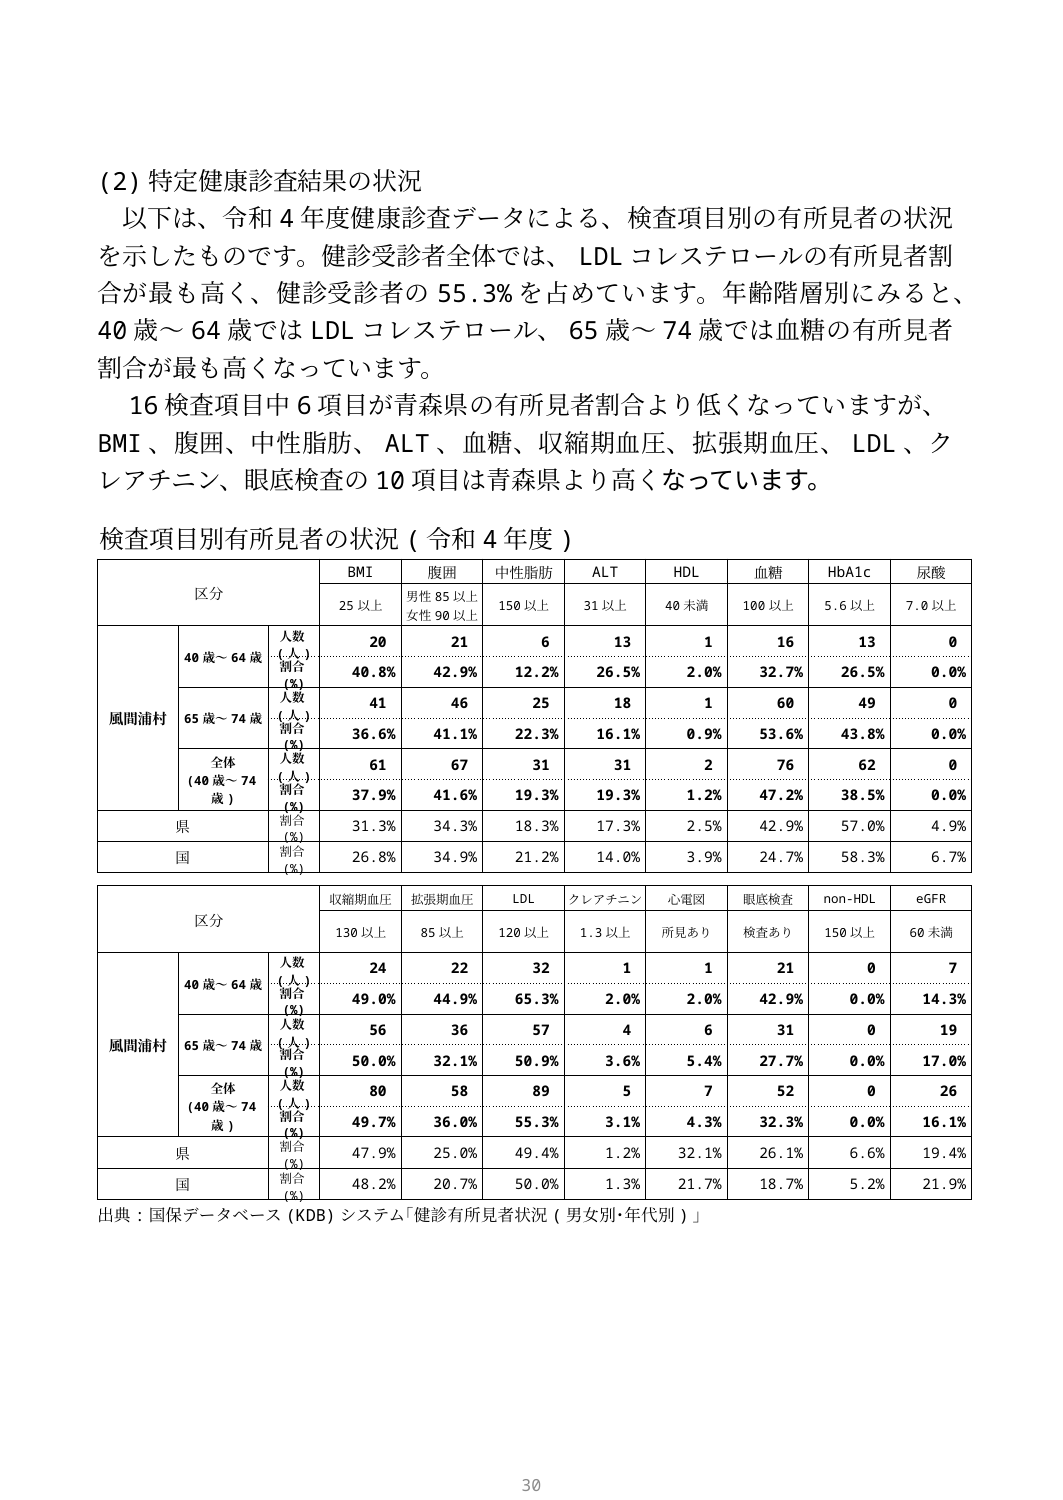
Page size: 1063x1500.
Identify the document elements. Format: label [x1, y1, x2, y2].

table_cell [809, 953, 890, 1014]
table_cell [809, 688, 890, 748]
table_cell [98, 953, 178, 1136]
table_cell [728, 842, 808, 872]
table_cell [646, 584, 727, 625]
table_cell [483, 1076, 564, 1136]
table_cell [98, 811, 268, 841]
table_header [565, 886, 645, 910]
table_cell [269, 688, 319, 748]
table_cell [402, 1169, 482, 1199]
table_cell [891, 842, 971, 872]
table_cell [320, 1076, 401, 1136]
table_cell [728, 749, 808, 810]
table_cell [483, 688, 564, 748]
table_header [320, 560, 401, 583]
table_cell [891, 1015, 971, 1075]
table_cell [565, 1137, 645, 1168]
table_cell [809, 811, 890, 841]
table_cell [320, 811, 401, 841]
table_cell [646, 749, 727, 810]
table_cell [483, 584, 564, 625]
table_cell [269, 1076, 319, 1136]
table_header [402, 560, 482, 583]
table_cell [483, 1169, 564, 1199]
table_cell [269, 811, 319, 841]
table_cell [483, 911, 564, 952]
table_cell [646, 1015, 727, 1075]
table_cell [891, 1076, 971, 1136]
table_cell [320, 953, 401, 1014]
table_cell [483, 842, 564, 872]
slide_number [407, 1446, 656, 1500]
table_cell [98, 1137, 268, 1168]
table_cell [98, 1169, 268, 1199]
table_cell [809, 1015, 890, 1075]
table_cell [402, 1137, 482, 1168]
table_cell [646, 911, 727, 952]
table_cell [809, 911, 890, 952]
table_cell [891, 953, 971, 1014]
table_header [483, 886, 564, 910]
table_cell [402, 953, 482, 1014]
table_cell [728, 953, 808, 1014]
table_cell [809, 626, 890, 687]
table_cell [646, 1076, 727, 1136]
table_cell [809, 1169, 890, 1199]
table_cell [646, 1169, 727, 1199]
table_header [483, 560, 564, 583]
table_header [646, 886, 727, 910]
table_cell [728, 911, 808, 952]
table_cell [179, 626, 268, 687]
table_cell [646, 811, 727, 841]
table_cell [269, 1169, 319, 1199]
table_cell [728, 1076, 808, 1136]
table_cell [565, 749, 645, 810]
table_cell [891, 749, 971, 810]
table_cell [565, 911, 645, 952]
table_cell [646, 688, 727, 748]
table_cell [402, 1076, 482, 1136]
table_cell [646, 1137, 727, 1168]
table_cell [891, 584, 971, 625]
table_cell [483, 1015, 564, 1075]
table_cell [179, 688, 268, 748]
table_cell [809, 749, 890, 810]
table_cell [320, 1015, 401, 1075]
table_cell [646, 626, 727, 687]
table_cell [728, 626, 808, 687]
table_cell [320, 911, 401, 952]
table_cell [269, 626, 319, 687]
table_cell [809, 1137, 890, 1168]
table_cell [565, 626, 645, 687]
table_cell [565, 584, 645, 625]
table_cell [565, 1076, 645, 1136]
table_cell [728, 1015, 808, 1075]
table_cell [565, 1015, 645, 1075]
table_cell [179, 1076, 268, 1136]
table_cell [483, 626, 564, 687]
table_cell [891, 1169, 971, 1199]
table_cell [565, 811, 645, 841]
table_cell [269, 1015, 319, 1075]
table_header [809, 886, 890, 910]
table_cell [565, 1169, 645, 1199]
table_header [320, 886, 401, 910]
table_cell [891, 626, 971, 687]
table_cell [320, 1137, 401, 1168]
table_header [565, 560, 645, 583]
table_cell [728, 811, 808, 841]
table_cell [402, 811, 482, 841]
table_header [402, 886, 482, 910]
table_cell [269, 842, 319, 872]
table_cell [320, 688, 401, 748]
table_cell [728, 688, 808, 748]
table_cell [179, 1015, 268, 1075]
table_cell [320, 842, 401, 872]
table_cell [891, 1137, 971, 1168]
table_cell [483, 1137, 564, 1168]
table_cell [483, 953, 564, 1014]
table_cell [179, 953, 268, 1014]
table_cell [565, 688, 645, 748]
text_box [97, 150, 969, 502]
table_cell [98, 626, 178, 810]
table_cell [728, 1137, 808, 1168]
table_cell [402, 911, 482, 952]
table_cell [269, 1137, 319, 1168]
table_header [646, 560, 727, 583]
text_box [99, 516, 661, 559]
table_cell [402, 1015, 482, 1075]
text_box [97, 1200, 941, 1232]
table_cell [891, 911, 971, 952]
table_header [891, 886, 971, 910]
table_cell [402, 842, 482, 872]
table_cell [891, 688, 971, 748]
table_cell [402, 749, 482, 810]
table_cell [402, 688, 482, 748]
table_cell [728, 584, 808, 625]
table_header [98, 886, 319, 952]
table_cell [402, 626, 482, 687]
table_cell [646, 953, 727, 1014]
table_cell [483, 749, 564, 810]
table_cell [809, 842, 890, 872]
table_cell [320, 1169, 401, 1199]
table_cell [565, 842, 645, 872]
table_cell [98, 842, 268, 872]
table_header [728, 886, 808, 910]
table_header [891, 560, 971, 583]
table_cell [320, 626, 401, 687]
table_cell [809, 584, 890, 625]
table_cell [565, 953, 645, 1014]
table_cell [269, 749, 319, 810]
table_cell [809, 1076, 890, 1136]
table_cell [728, 1169, 808, 1199]
table_cell [320, 749, 401, 810]
table_cell [646, 842, 727, 872]
table_cell [483, 811, 564, 841]
table_cell [179, 749, 268, 810]
table_cell [320, 584, 401, 625]
table_cell [891, 811, 971, 841]
table_header [98, 560, 319, 625]
table_header [809, 560, 890, 583]
table_header [728, 560, 808, 583]
table_cell [269, 953, 319, 1014]
table_cell [402, 584, 482, 625]
